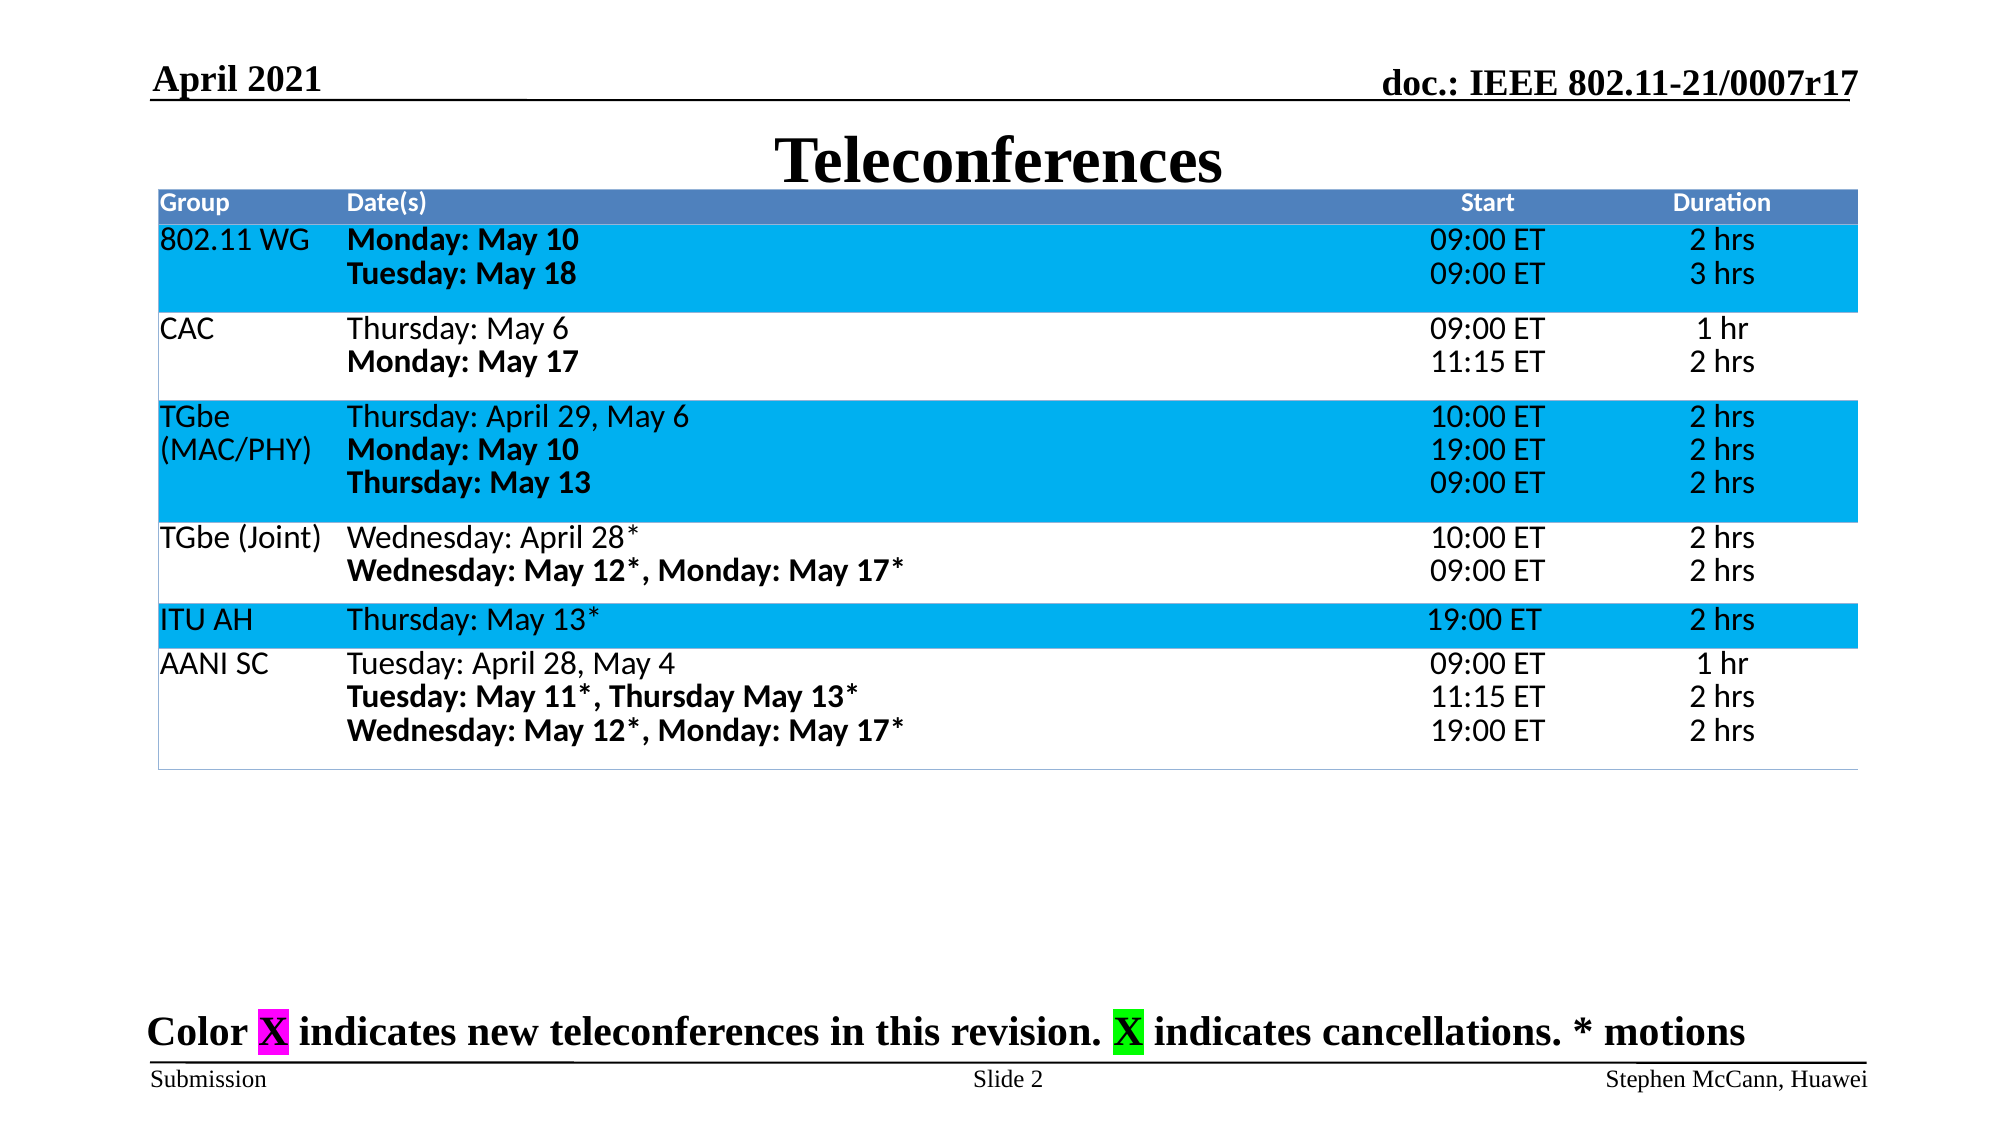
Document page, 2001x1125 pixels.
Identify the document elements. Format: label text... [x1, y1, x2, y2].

slide_number Slide 2 [950, 1062, 1067, 1123]
table_cell Tuesday: April 28, May 4 Tuesday: May 11*, Thursday May 13* Wednesday: May 12*, Monday: May 17* [345, 649, 1389, 769]
table_header Date(s) [345, 190, 1389, 224]
table_cell TGbe (Joint) [159, 523, 345, 603]
table_header Start [1389, 190, 1587, 224]
table_cell 10:00 ET 19:00 ET 09:00 ET [1389, 401, 1587, 522]
table_cell Wednesday: April 28* Wednesday: May 12*, Monday: May 17* [345, 523, 1389, 603]
table_header Group [159, 190, 345, 224]
table_cell 2 hrs 2 hrs [1587, 523, 1858, 603]
table_cell 09:00 ET 11:15 ET [1389, 313, 1587, 400]
text_box Color X indicates new teleconferences in this revision. X indicates cancellations. * motions [131, 996, 1900, 1062]
table_cell 1 hr 2 hrs [1587, 313, 1858, 400]
table_cell 19:00 ET [1389, 604, 1587, 648]
footer Stephen McCann, Huawei [1171, 1062, 1869, 1093]
table_cell 09:00 ET 09:00 ET [1389, 225, 1587, 312]
table_cell TGbe (MAC/PHY) [159, 401, 345, 522]
table_cell Thursday: May 13* [345, 604, 1389, 648]
table_cell AANI SC [159, 649, 345, 769]
table_cell 10:00 ET 09:00 ET [1389, 523, 1587, 603]
table_cell 2 hrs 2 hrs 2 hrs [1587, 401, 1858, 522]
table_cell ITU AH [159, 604, 345, 648]
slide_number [152, 54, 563, 100]
table_cell 2 hrs [1587, 604, 1858, 648]
table_cell CAC [159, 313, 345, 400]
table_cell Thursday: May 6 Monday: May 17 [345, 313, 1389, 400]
table_cell Monday: May 10 Tuesday: May 18 [345, 225, 1389, 312]
table_cell 1 hr 2 hrs 2 hrs [1587, 649, 1858, 769]
title Teleconferences [149, 112, 1850, 201]
table_cell 802.11 WG [159, 225, 345, 312]
table_cell 2 hrs 3 hrs [1587, 225, 1858, 312]
table_cell Thursday: April 29, May 6 Monday: May 10 Thursday: May 13 [345, 401, 1389, 522]
table_cell 09:00 ET 11:15 ET 19:00 ET [1389, 649, 1587, 769]
table_header Duration [1587, 190, 1858, 224]
